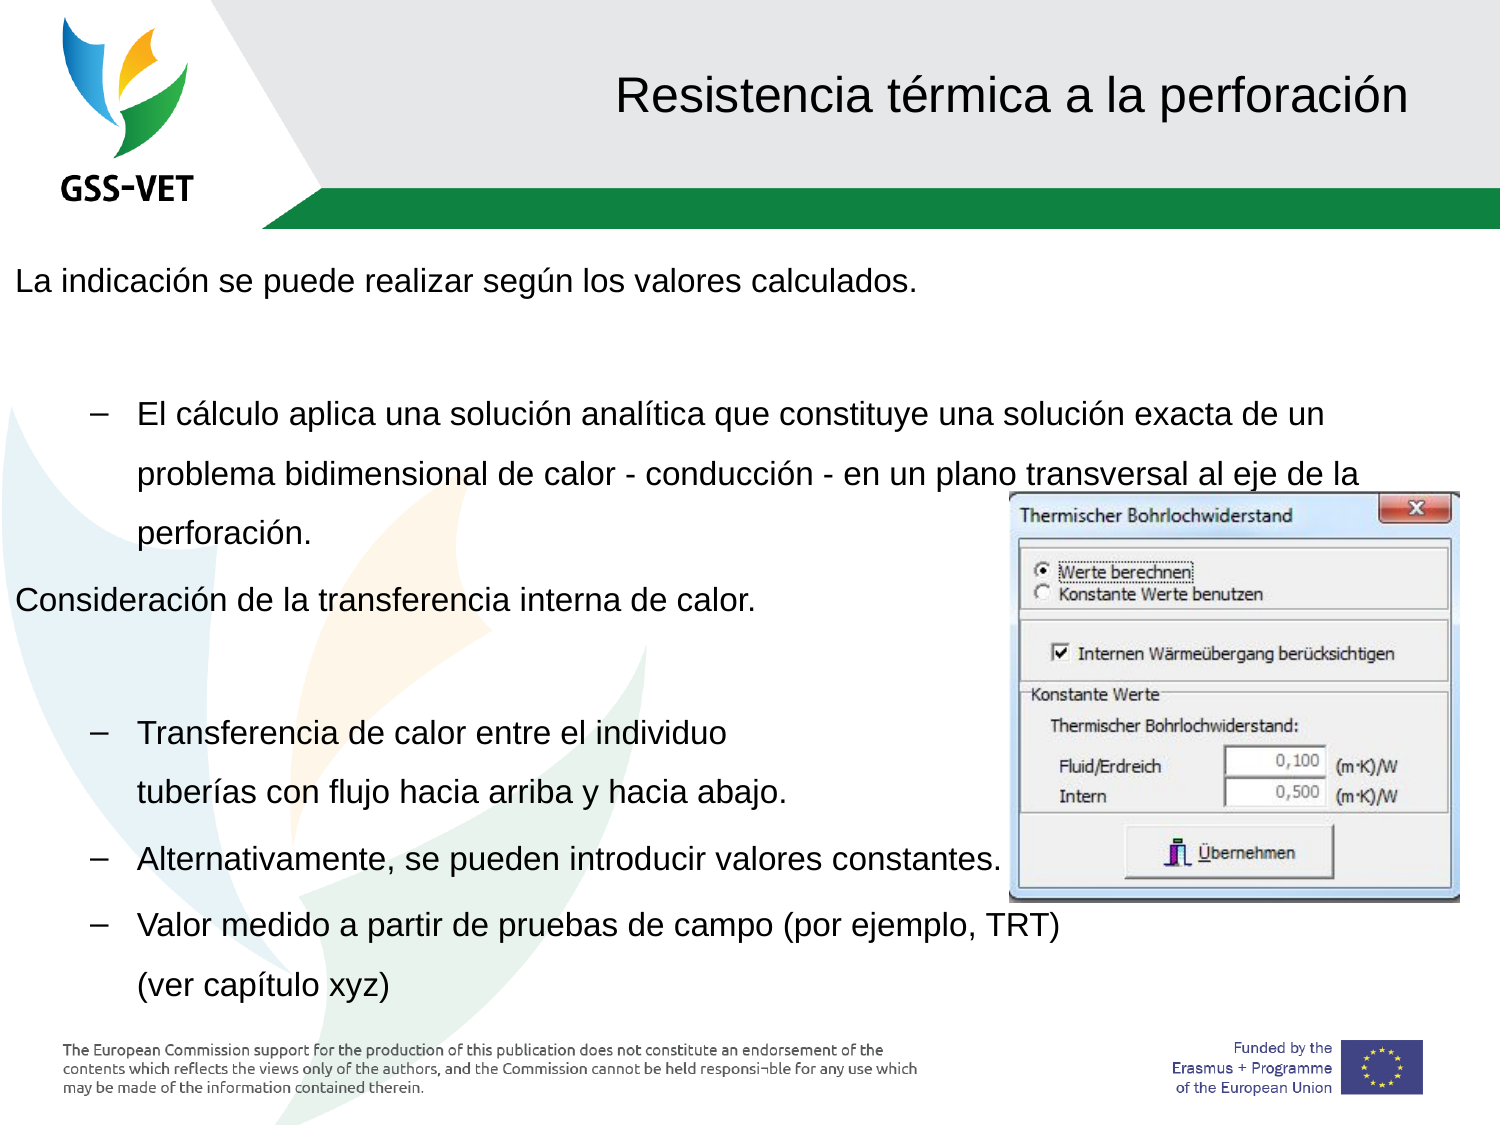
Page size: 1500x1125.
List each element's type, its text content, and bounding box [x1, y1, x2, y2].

list La indicación se puede realizar según los valores calculados. El cálculo aplica una solución analítica que constituye una solución exacta de un problema bidimensional de calor - conducción - en un plano transversal al eje de la perforación. Consideración de la transferencia interna de calor. Transferencia de calor entre el individuo tuberías con flujo hacia arriba y hacia abajo. Alternativamente, se pueden introducir valores constantes. Valor medido a partir de pruebas de campo (por ejemplo, TRT) (ver capítulo xyz) [0, 231, 1420, 1035]
title Resistencia térmica a la perforación [324, 0, 1425, 185]
picture [0, 0, 1500, 1125]
